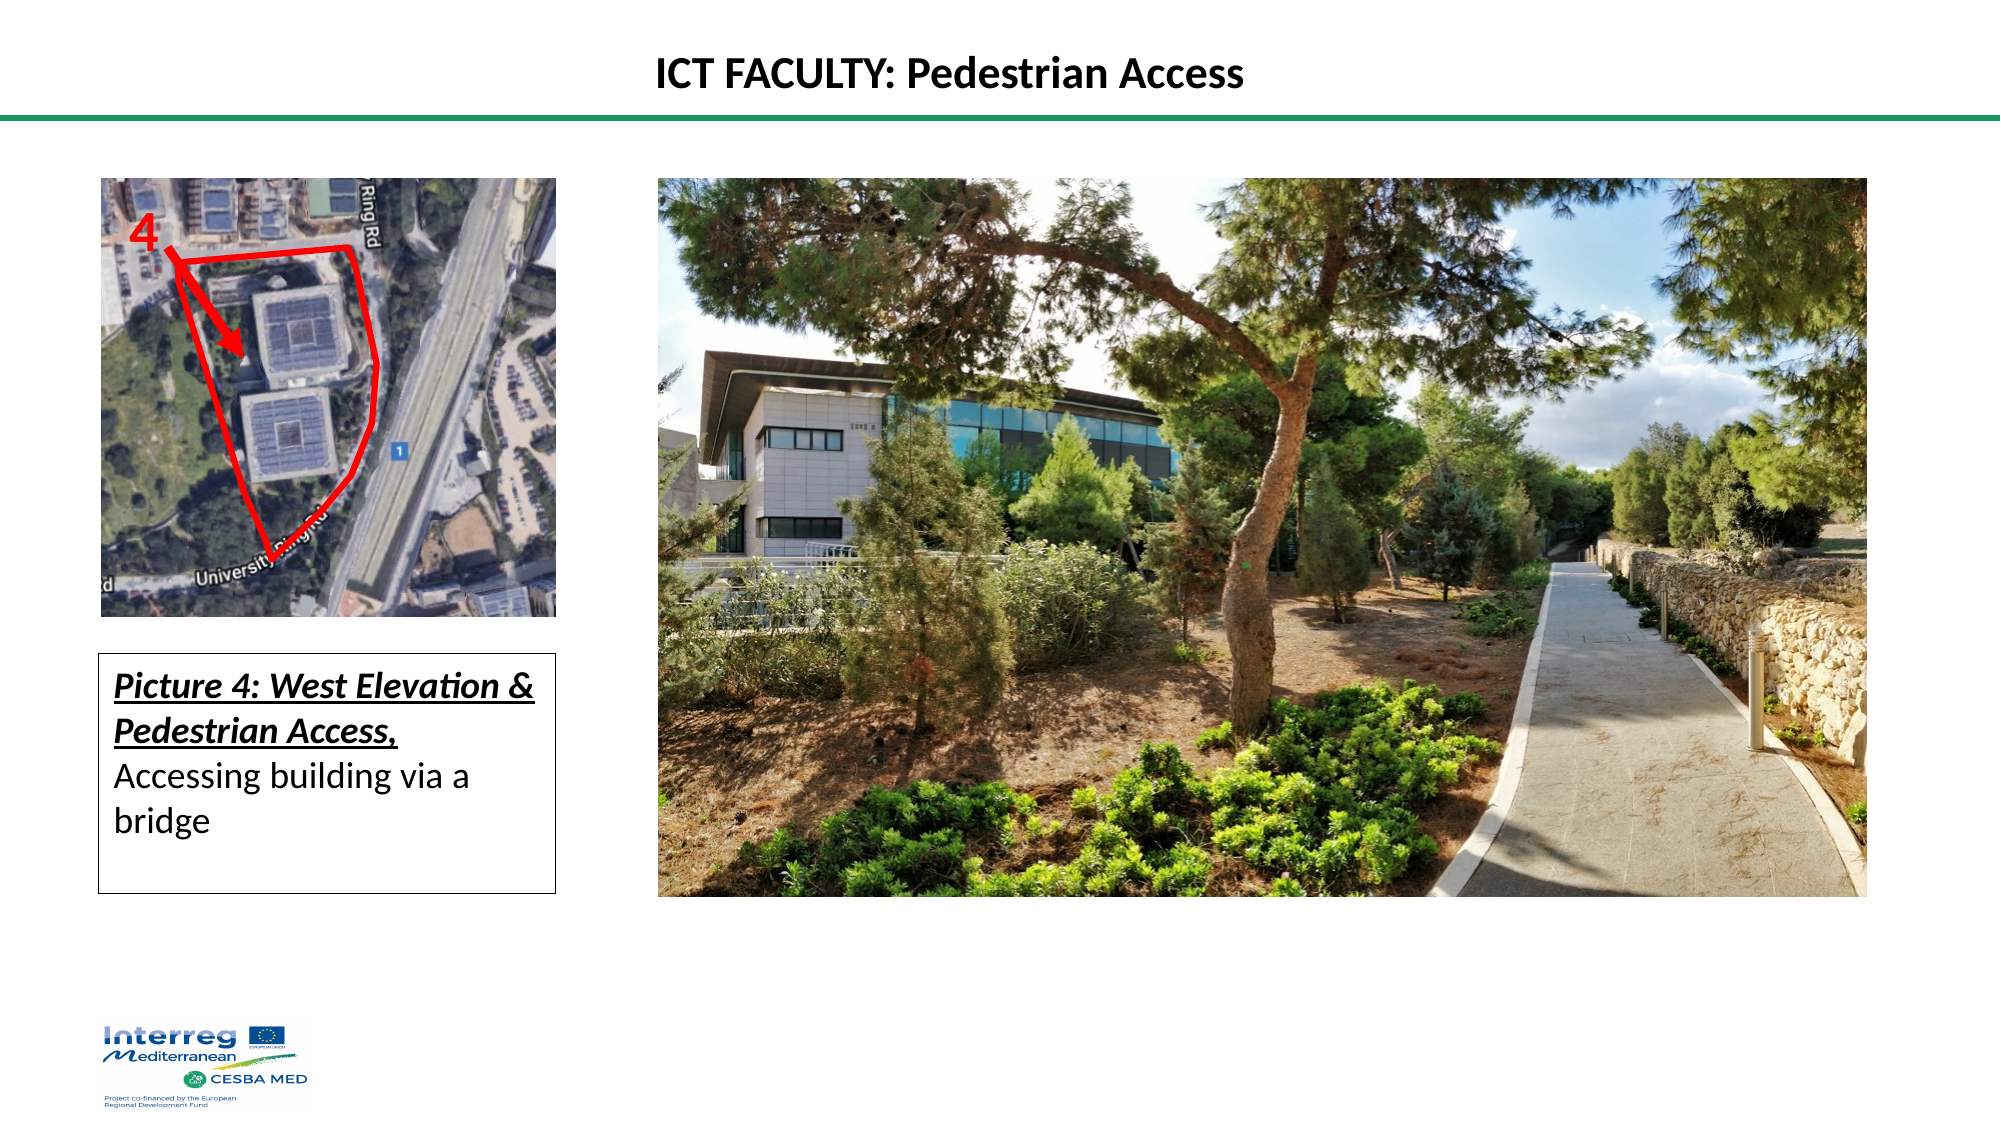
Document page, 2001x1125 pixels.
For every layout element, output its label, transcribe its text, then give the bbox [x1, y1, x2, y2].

picture [101, 178, 556, 617]
picture [658, 178, 1867, 898]
picture [99, 1020, 310, 1112]
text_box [167, 247, 244, 359]
subtitle ICT FACULTY: Pedestrian Access [230, 34, 1670, 110]
text_box Picture 4: West Elevation & Pedestrian Access, Accessing building via a bridge [98, 653, 556, 894]
